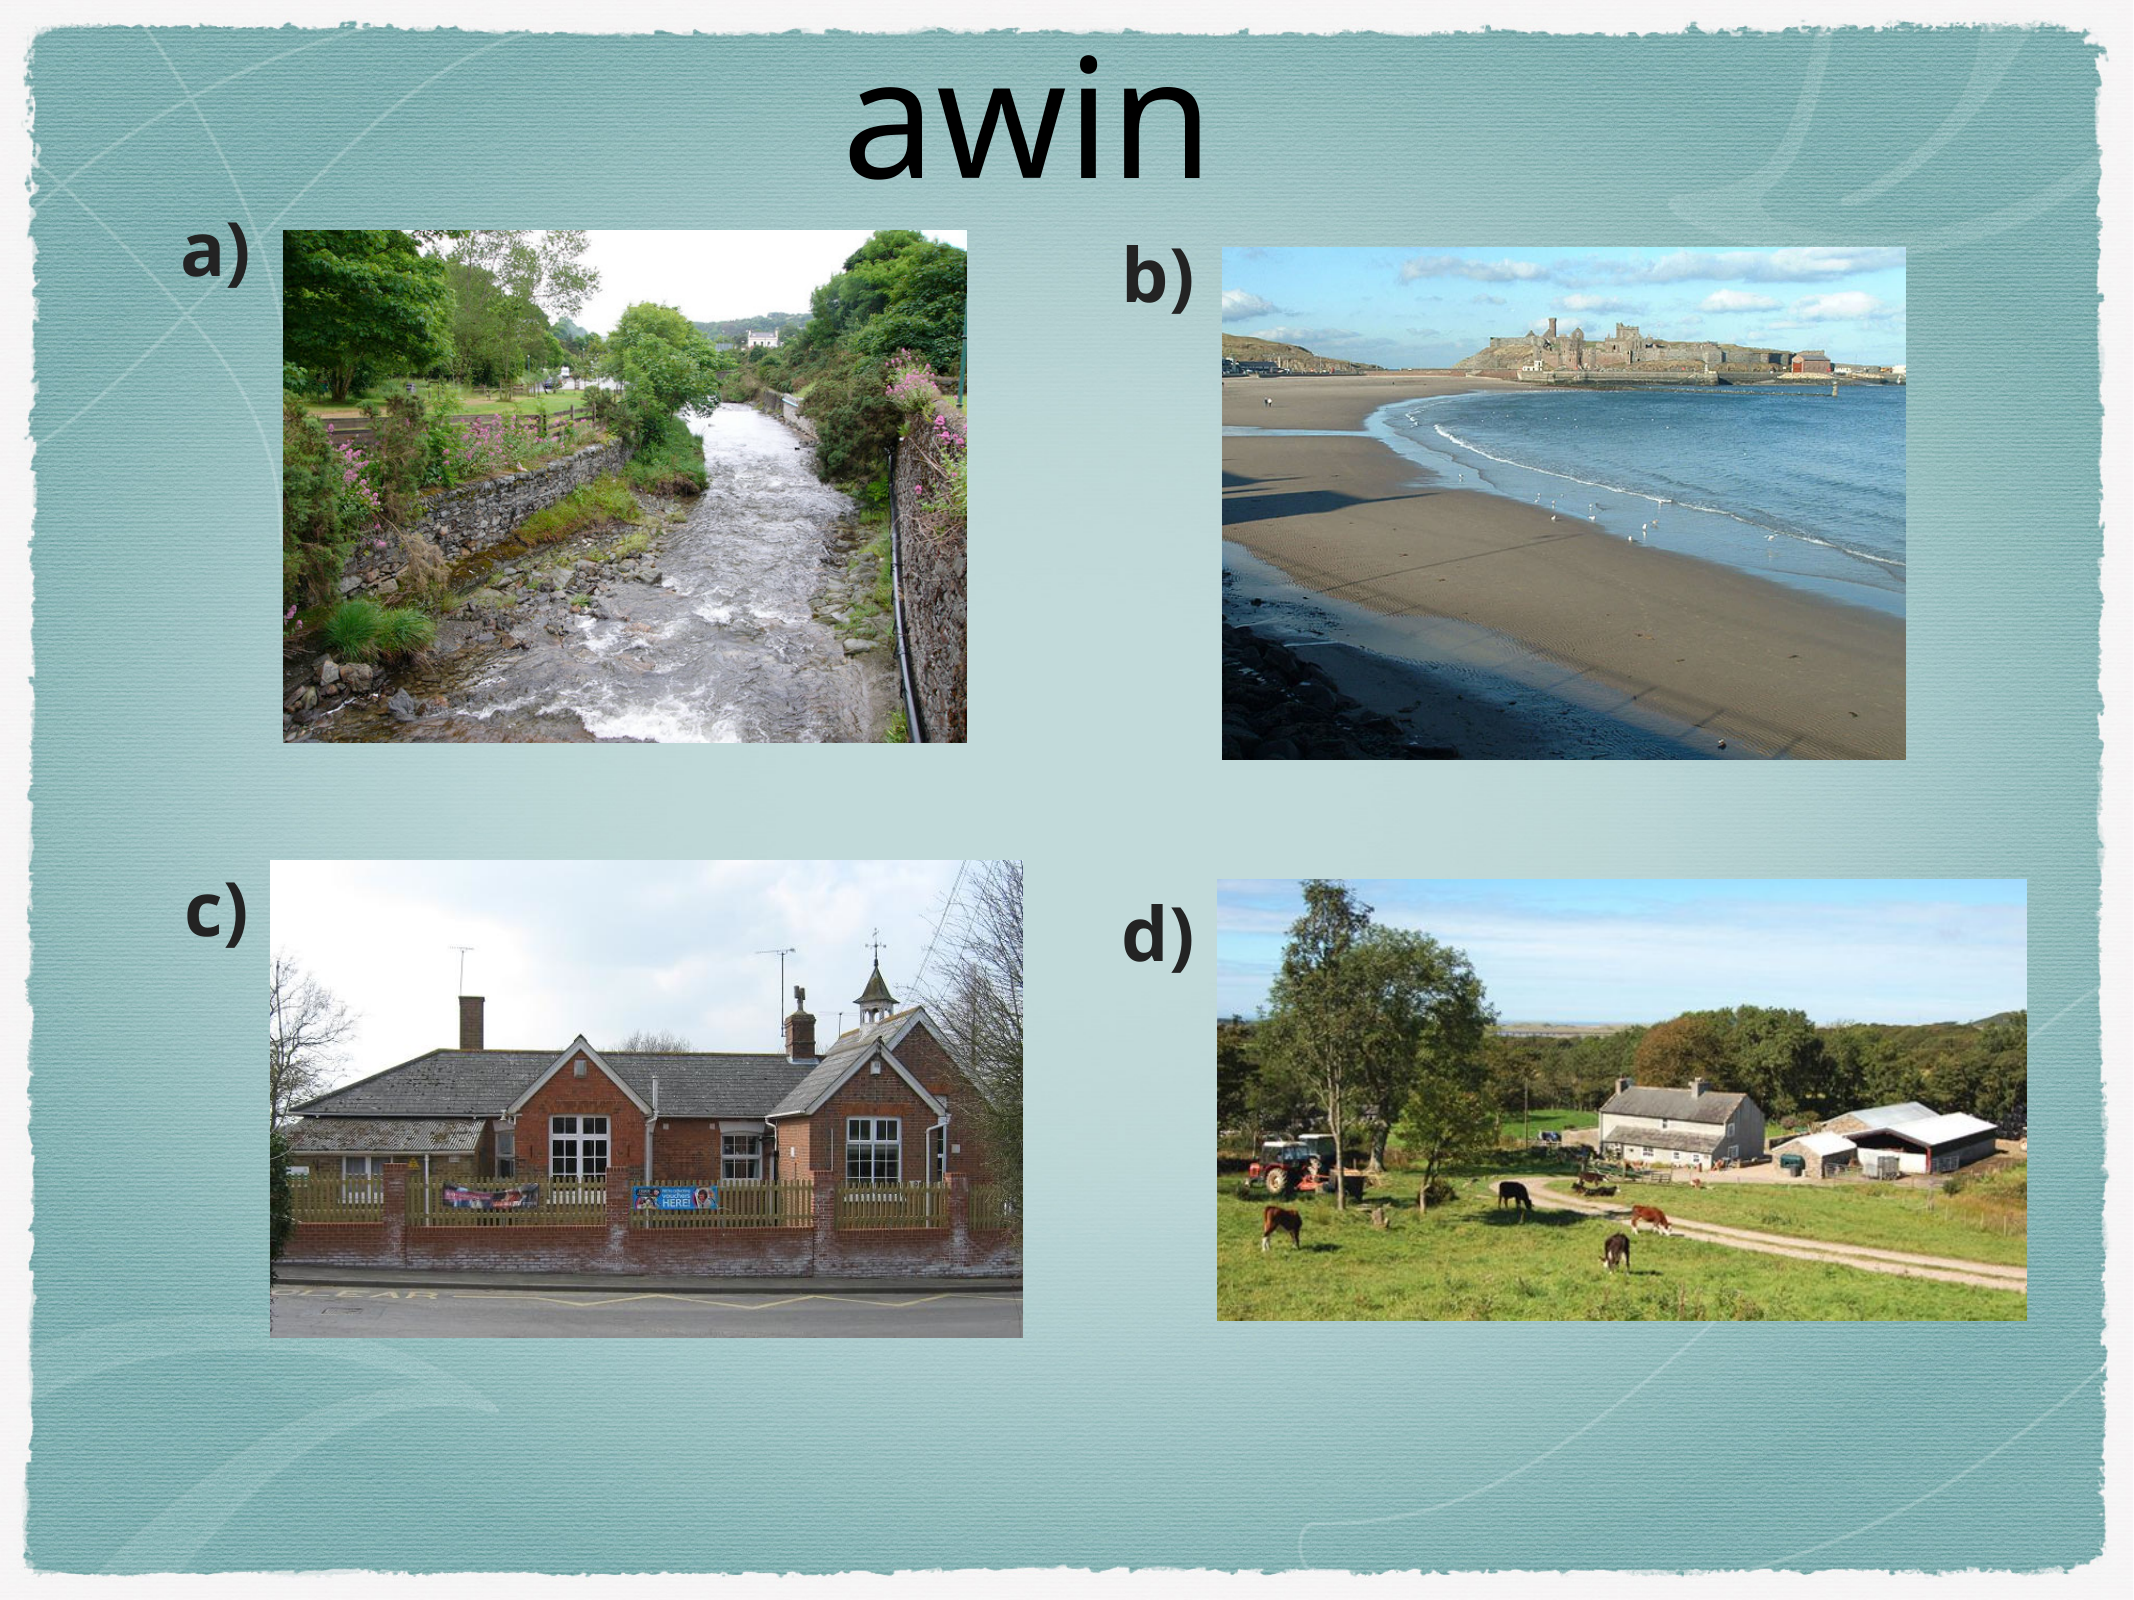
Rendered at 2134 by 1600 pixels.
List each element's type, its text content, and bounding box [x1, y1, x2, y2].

picture [0, 0, 2134, 1600]
text_box d) [1113, 877, 1203, 985]
text_box a) [172, 193, 260, 301]
text_box awin [834, 3, 1222, 220]
text_box b) [1113, 219, 1204, 327]
text_box c) [176, 852, 258, 960]
